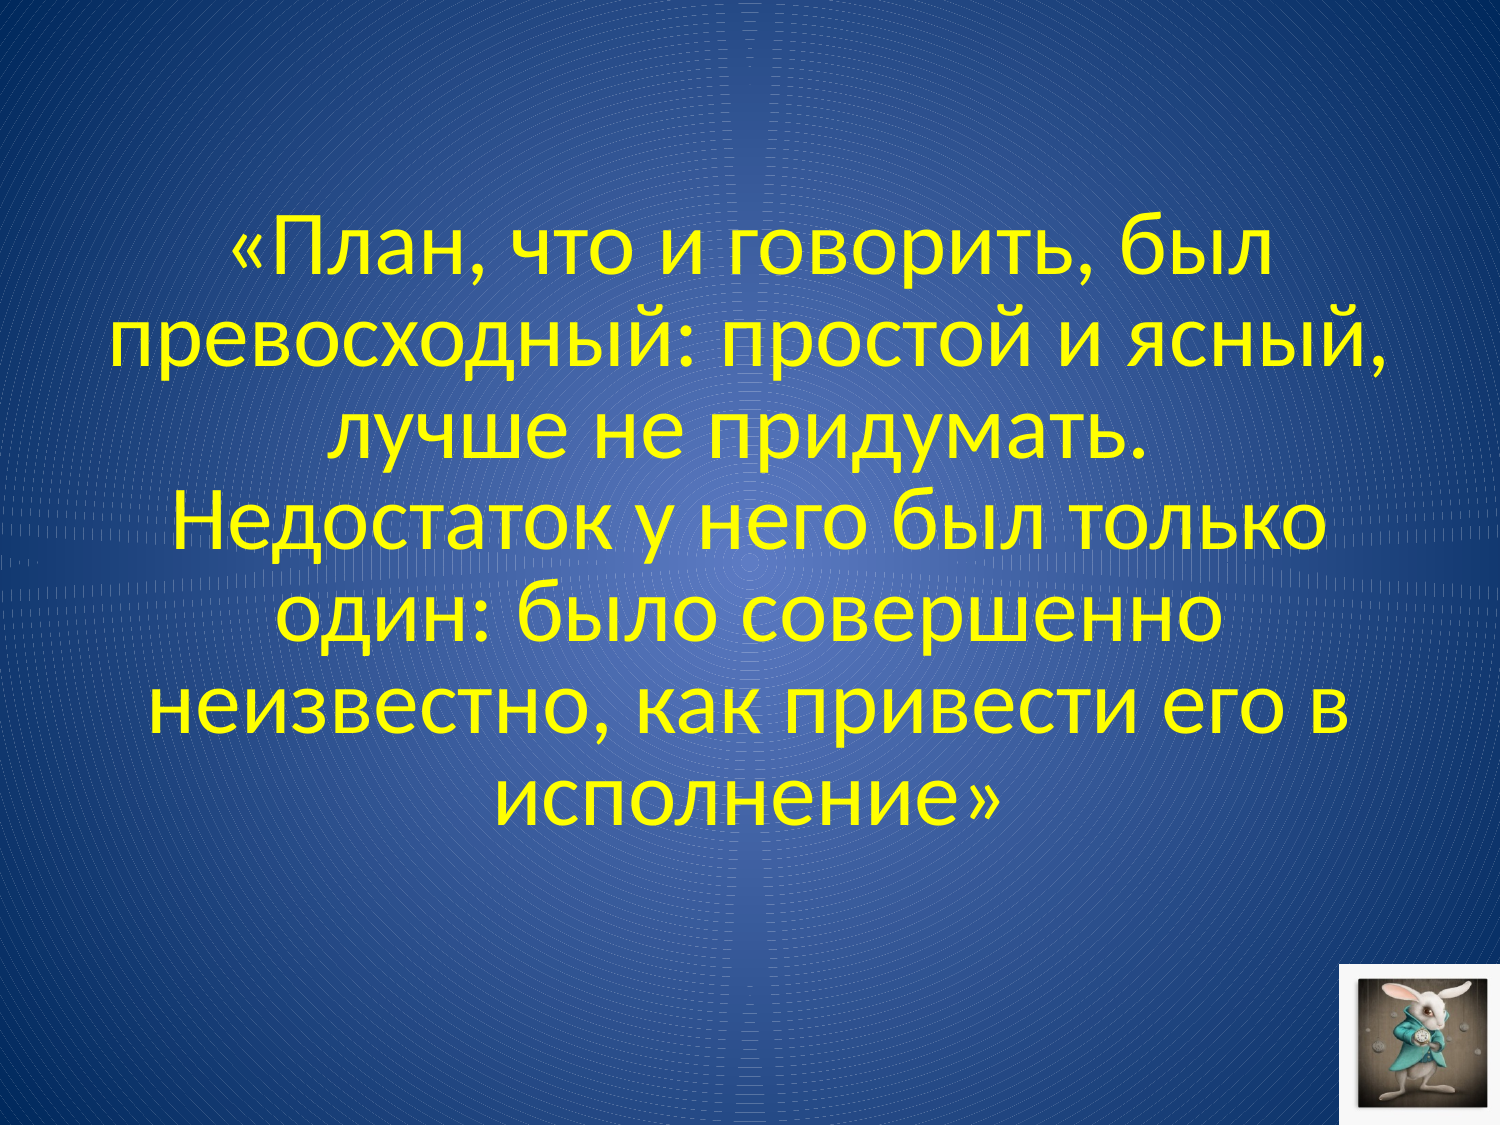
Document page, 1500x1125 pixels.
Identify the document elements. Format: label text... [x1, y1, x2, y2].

title «План, что и говорить, был превосходный: простой и ясный, лучше не придумать. Недостаток у него был только один: было совершенно неизвестно, как привести его в исполнение» [75, 137, 1425, 917]
picture [1339, 964, 1500, 1125]
